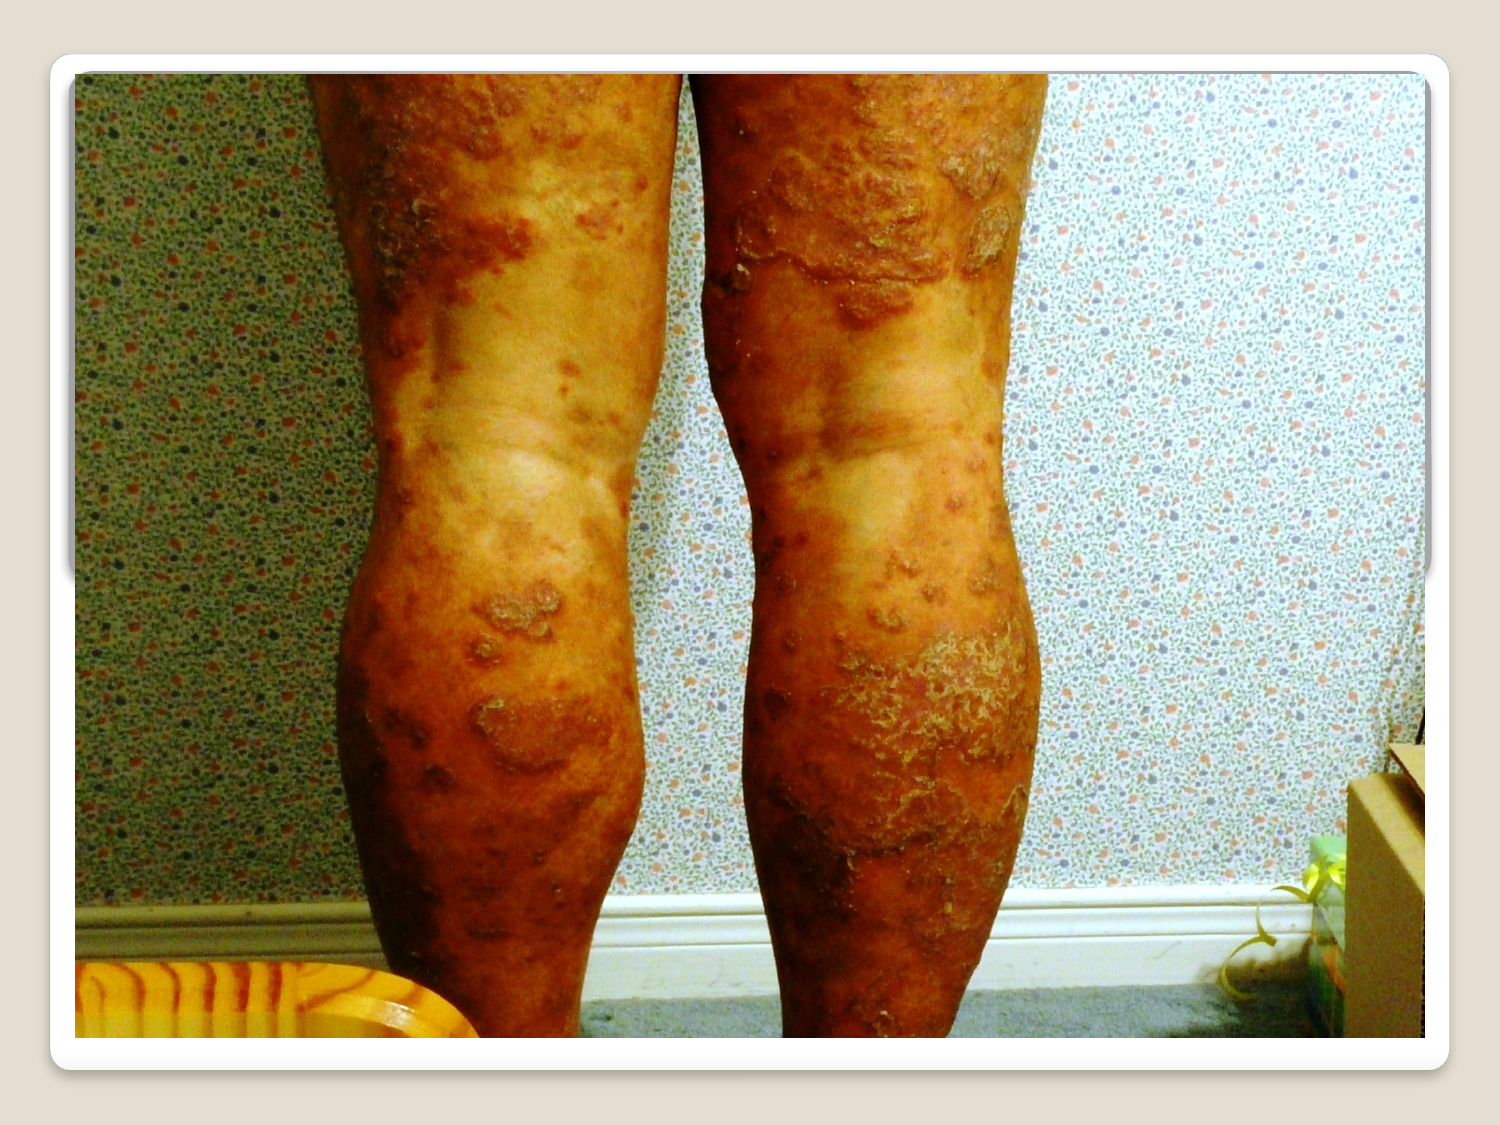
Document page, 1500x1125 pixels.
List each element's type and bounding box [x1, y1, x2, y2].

picture [74, 74, 1426, 1038]
